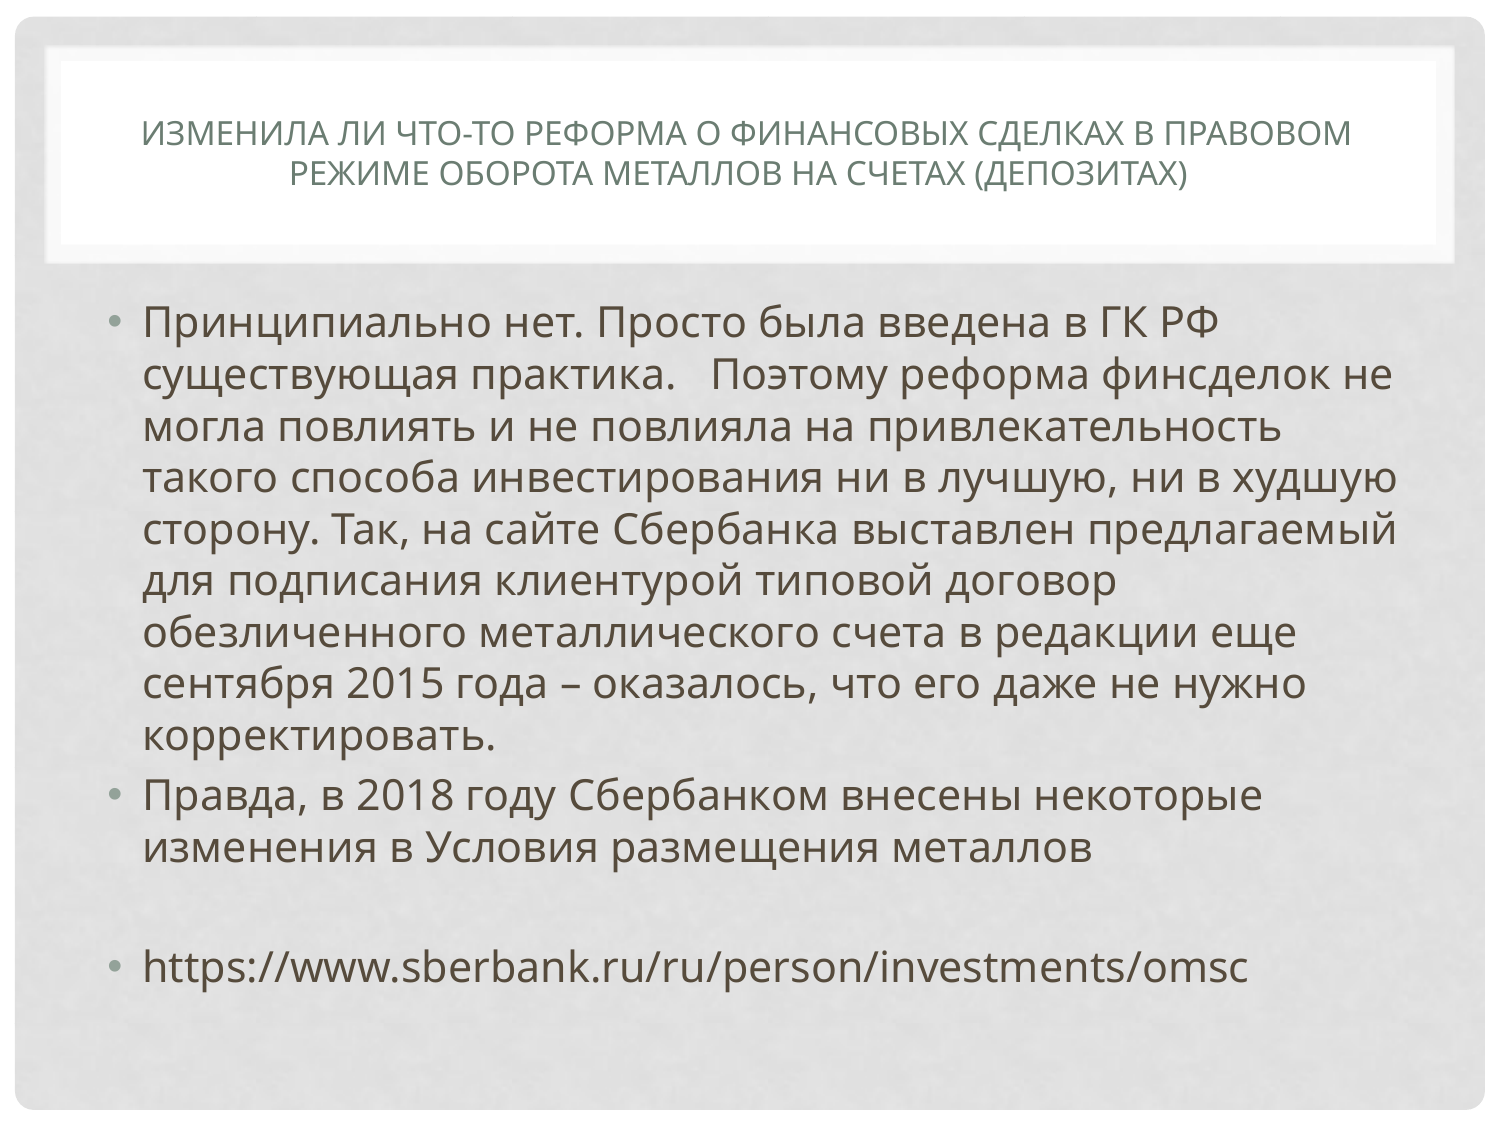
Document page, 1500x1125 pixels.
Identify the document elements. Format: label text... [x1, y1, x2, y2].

list Принципиально нет. Просто была введена в ГК РФ существующая практика. Поэтому реформа финсделок не могла повлиять и не повлияла на привлекательность такого способа инвестирования ни в лучшую, ни в худшую сторону. Так, на сайте Сбербанка выставлен предлагаемый для подписания клиентурой типовой договор обезличенного металлического счета в редакции еще сентября 2015 года – оказалось, что его даже не нужно корректировать. Правда, в 2018 году Сбербанком внесены некоторые изменения в Условия размещения металлов https://www.sberbank.ru/ru/person/investments/omsc [75, 287, 1425, 1005]
title ИЗМЕНИЛА ЛИ ЧТО-ТО РЕФОРМА О ФИНАНСОВЫХ СДЕЛКАХ В ПРАВОВОМ РЕЖИМЕ ОБОРОТА МЕТАЛЛОВ НА СЧЕТАХ (ДЕПОЗИТАХ) [69, 66, 1425, 238]
